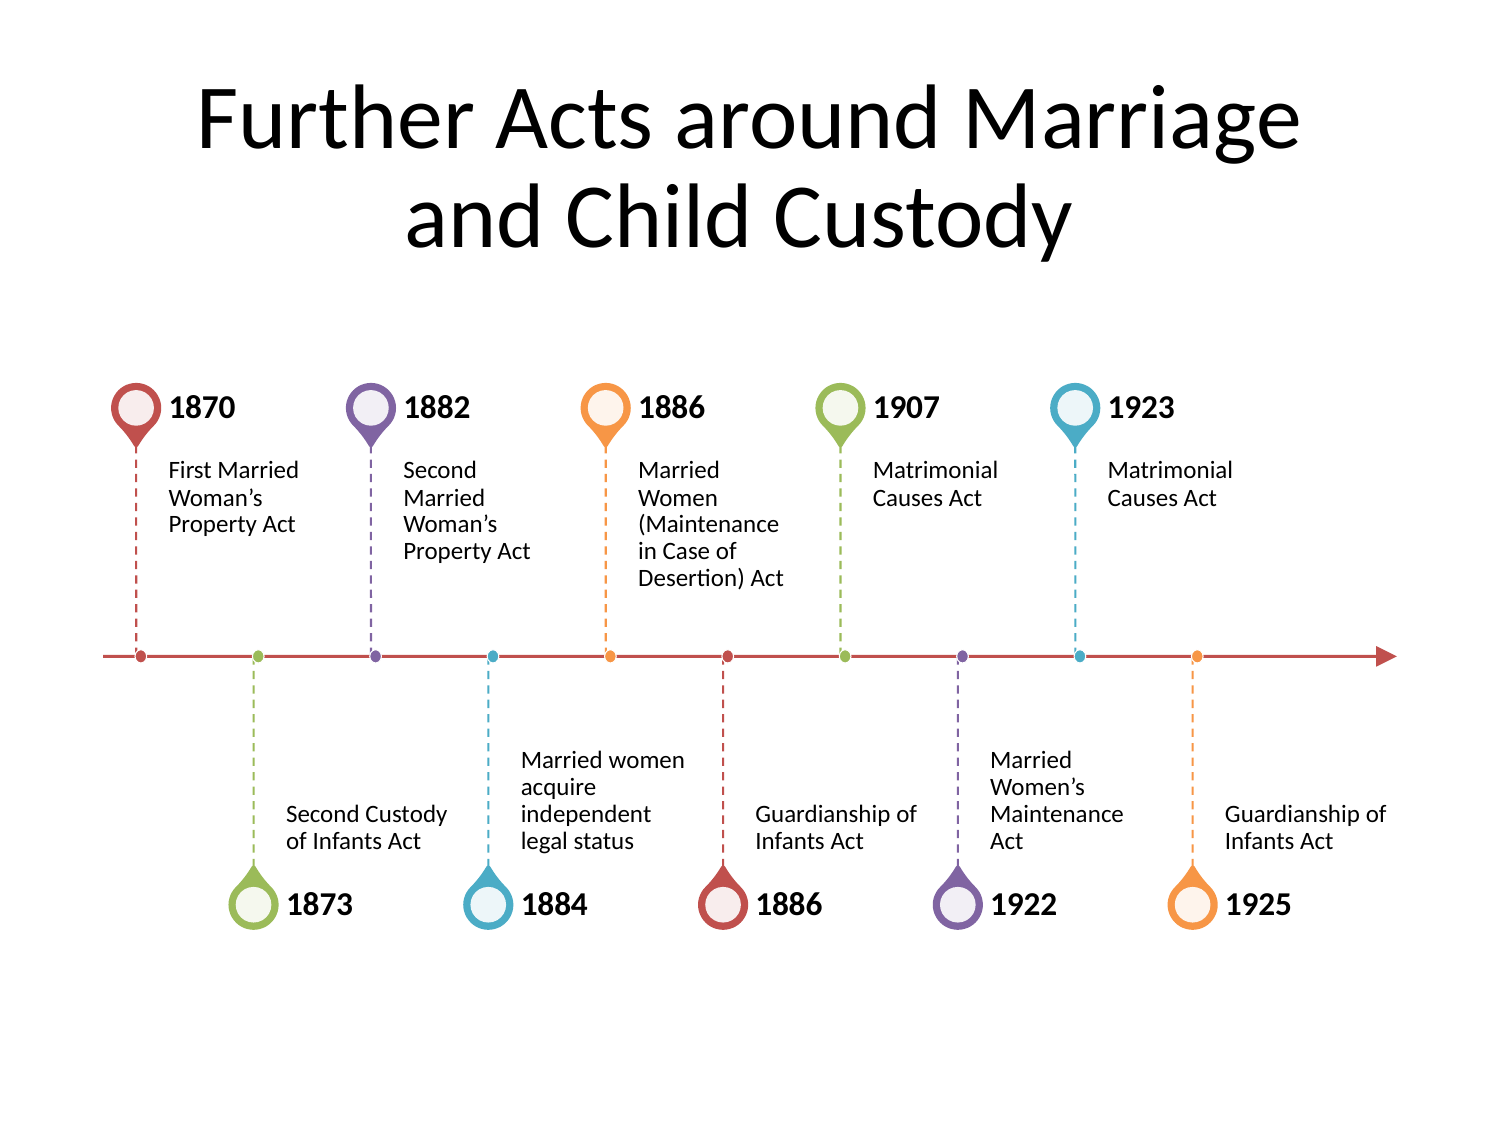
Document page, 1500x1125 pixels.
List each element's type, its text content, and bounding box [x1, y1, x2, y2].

title Further Acts around Marriage and Child Custody [103, 59, 1397, 278]
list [102, 299, 1398, 1014]
